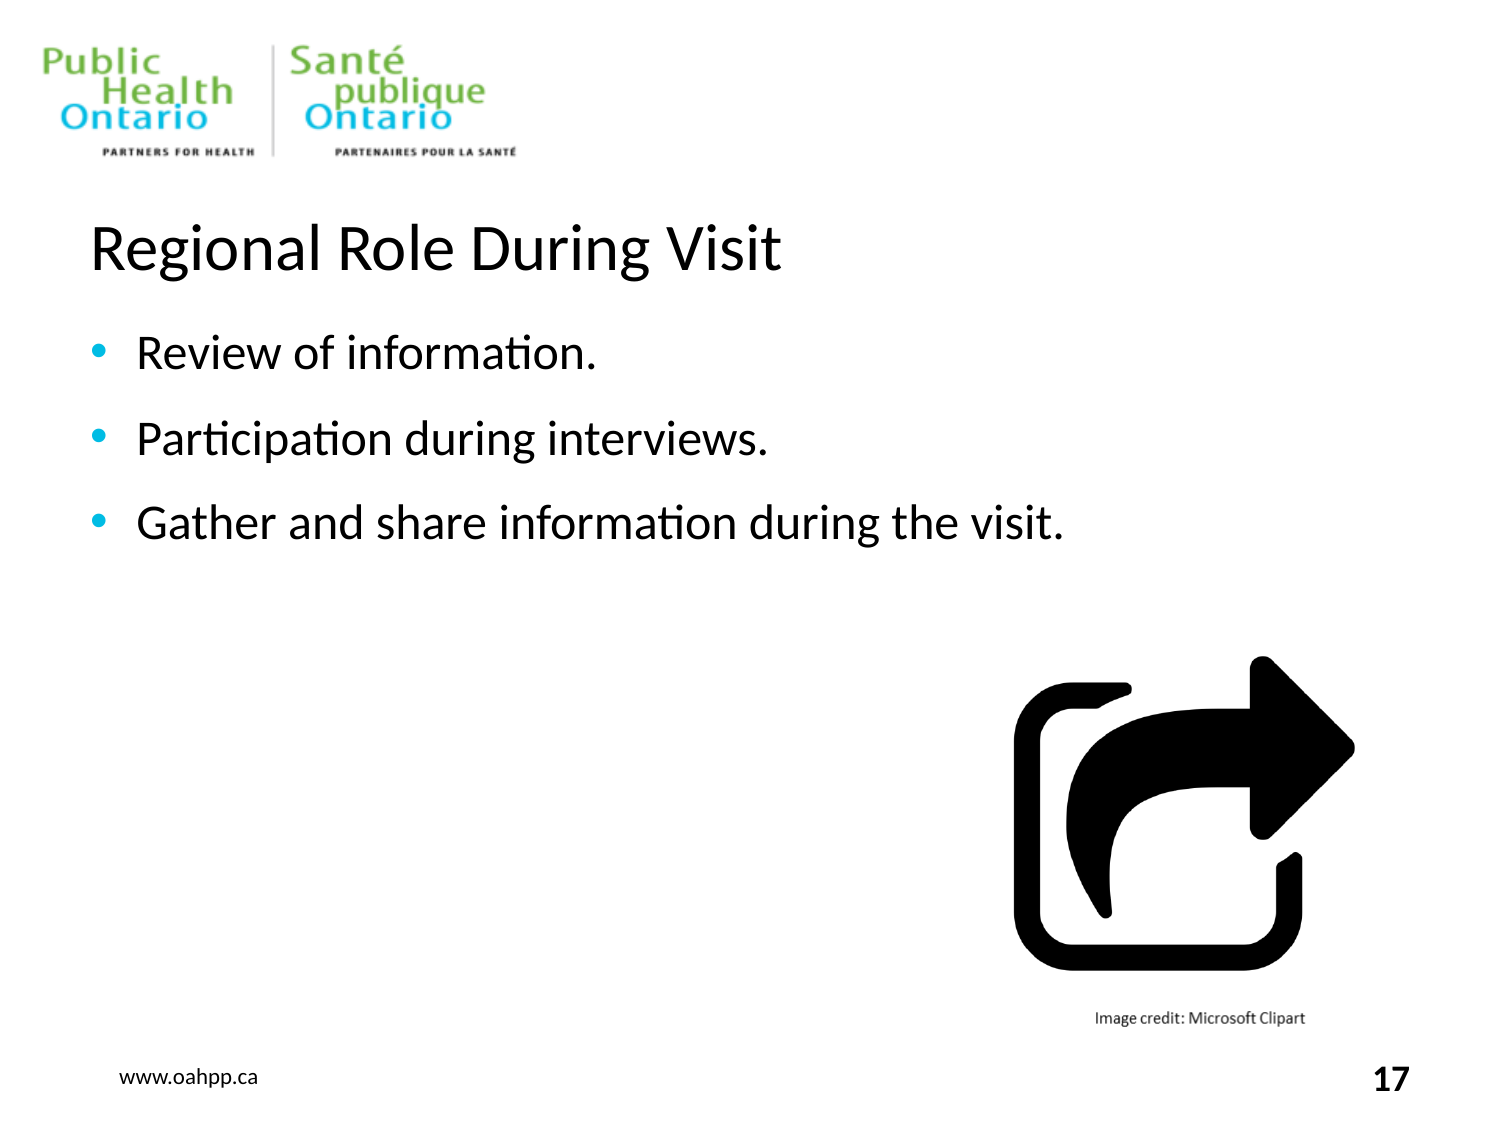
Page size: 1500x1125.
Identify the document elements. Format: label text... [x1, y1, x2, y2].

picture [37, 37, 525, 165]
title Regional Role During Visit [75, 187, 1425, 300]
slide_number 17 [1287, 1057, 1425, 1096]
list Review of information. Participation during interviews. Gather and share information during the visit. [75, 312, 1425, 1038]
picture [997, 632, 1413, 1040]
